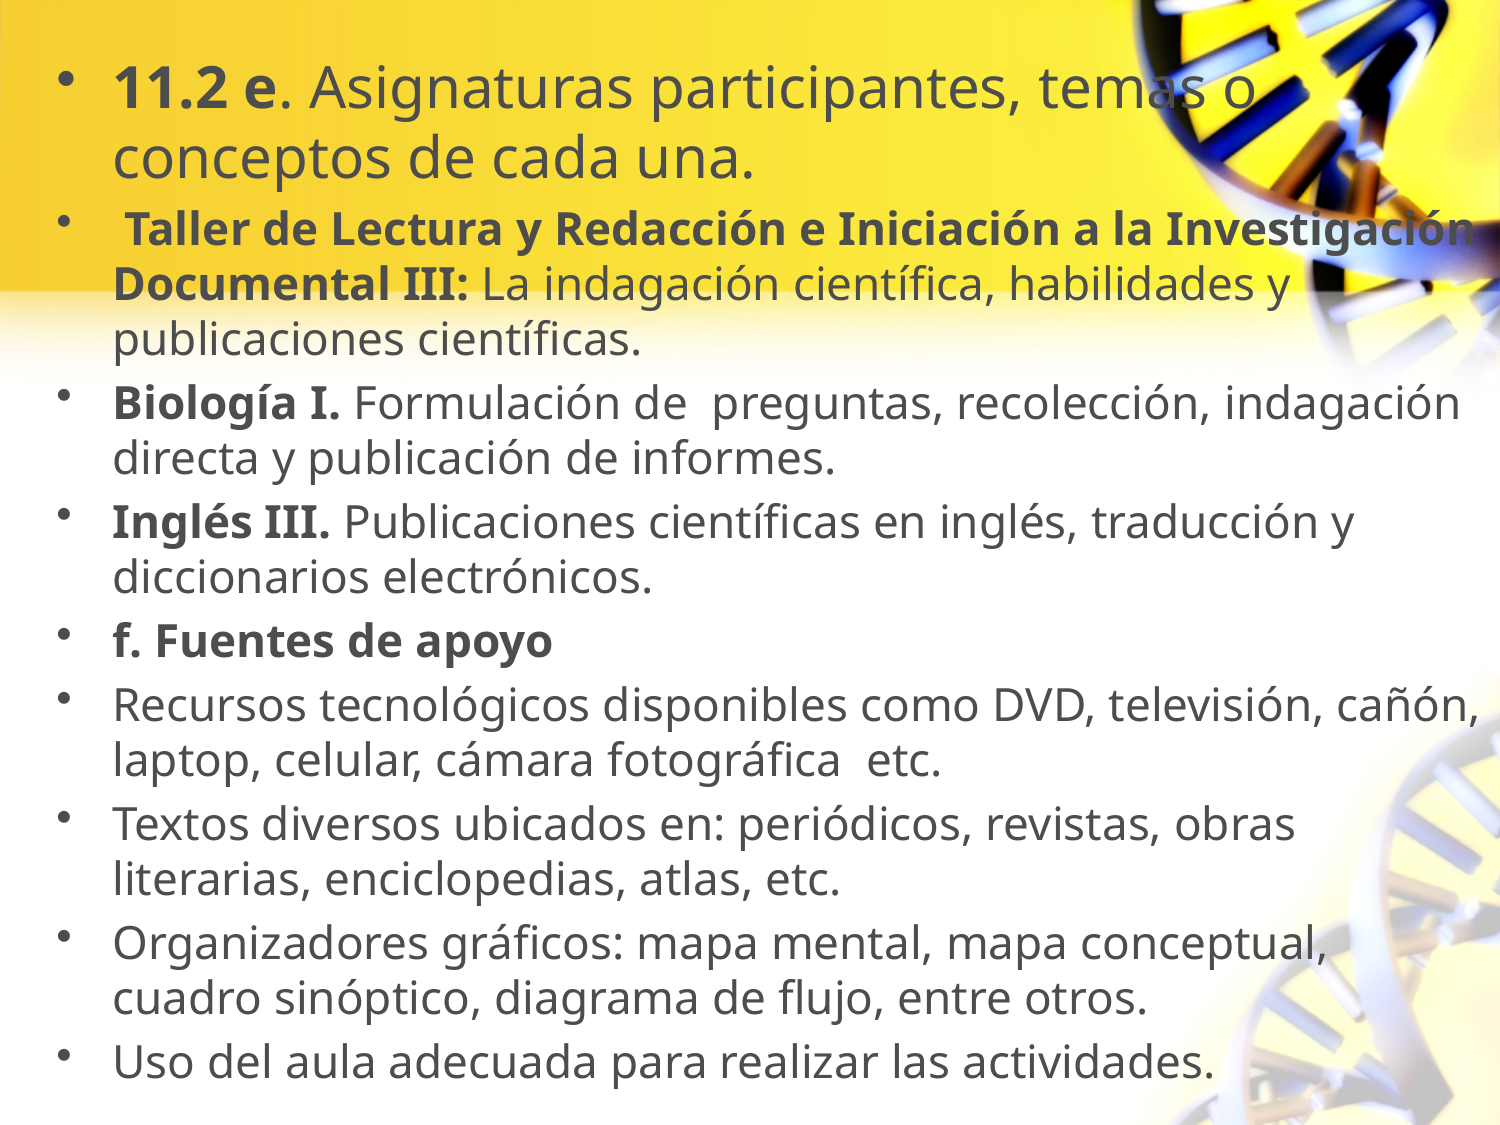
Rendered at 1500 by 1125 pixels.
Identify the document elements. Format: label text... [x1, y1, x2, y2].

list 11.2 e. Asignaturas participantes, temas o conceptos de cada una. Taller de Lectura y Redacción e Iniciación a la Investigación Documental III: La indagación científica, habilidades y publicaciones científicas. Biología I. Formulación de preguntas, recolección, indagación directa y publicación de informes. Inglés III. Publicaciones científicas en inglés, traducción y diccionarios electrónicos. f. Fuentes de apoyo Recursos tecnológicos disponibles como DVD, televisión, cañón, laptop, celular, cámara fotográfica etc. Textos diversos ubicados en: periódicos, revistas, obras literarias, enciclopedias, atlas, etc. Organizadores gráficos: mapa mental, mapa conceptual, cuadro sinóptico, diagrama de flujo, entre otros. Uso del aula adecuada para realizar las actividades. [41, 42, 1500, 1047]
picture [0, 0, 1500, 1125]
